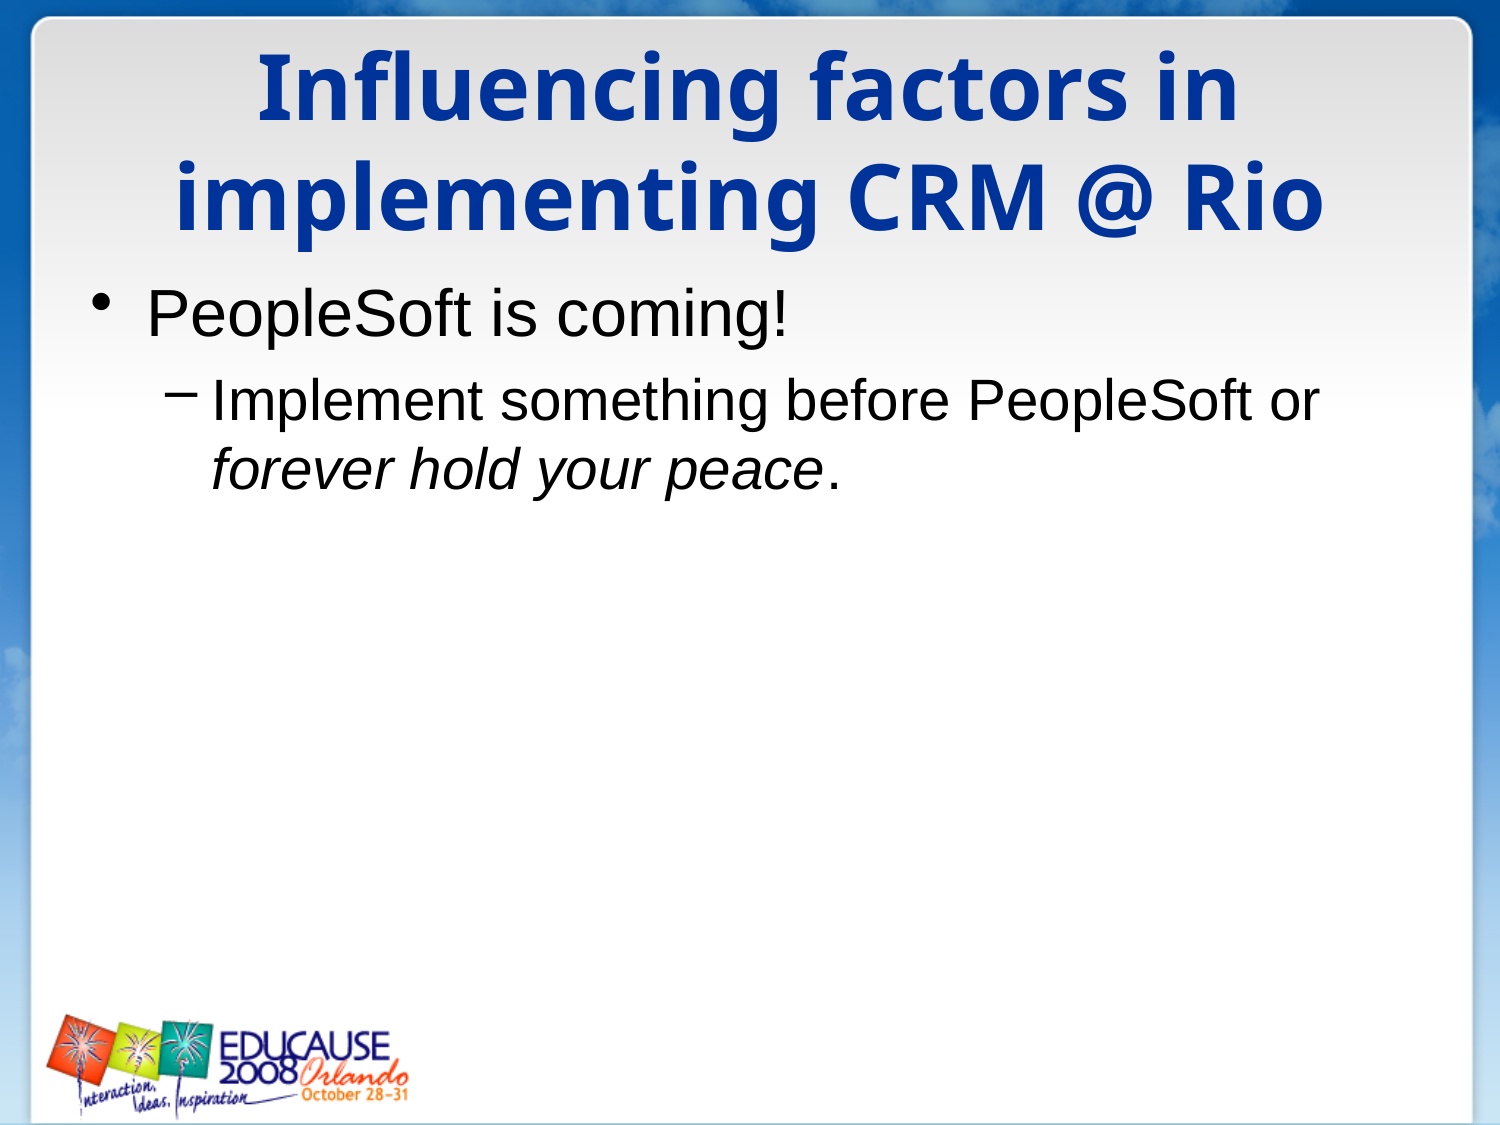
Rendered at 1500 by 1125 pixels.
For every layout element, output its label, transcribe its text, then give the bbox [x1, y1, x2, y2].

picture [0, 0, 1500, 1125]
text_box [74, 312, 1425, 775]
title Influencing factors in implementing CRM @ Rio [74, 44, 1426, 233]
list PeopleSoft is coming! Implement something before PeopleSoft or forever hold your peace. [74, 262, 1426, 1006]
